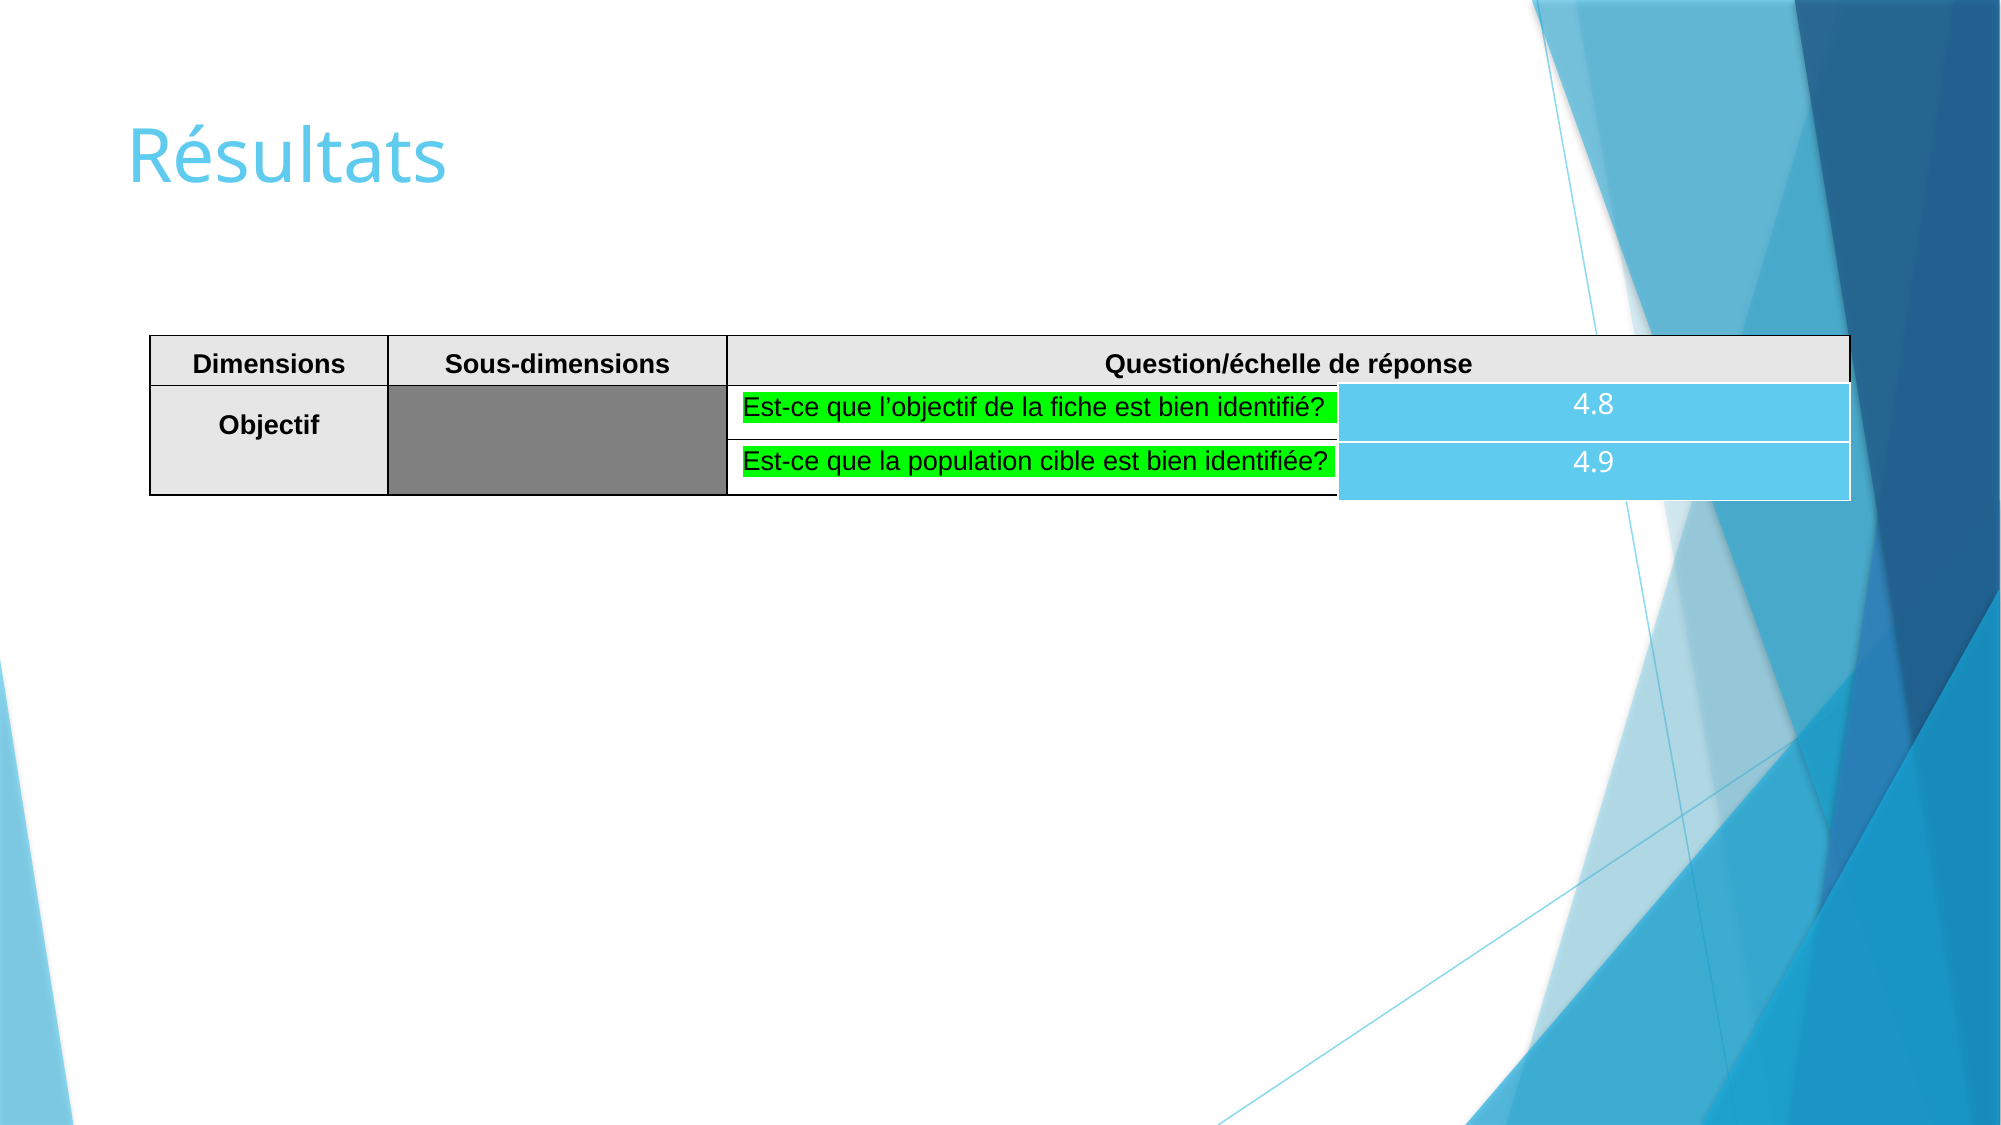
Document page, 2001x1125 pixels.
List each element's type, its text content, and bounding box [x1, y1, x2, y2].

table_cell Est-ce que l’objectif de la fiche est bien identifié? [728, 386, 1337, 439]
table_header Sous-dimensions [389, 336, 726, 385]
table_cell 4.9 [1339, 443, 1849, 500]
table_header Dimensions [151, 336, 387, 385]
table_cell Objectif [151, 386, 387, 494]
table_cell Est-ce que la population cible est bien identifiée? [728, 440, 1337, 494]
table_cell [389, 386, 726, 494]
title Résultats [111, 99, 1522, 317]
table_header 4.8 [1339, 384, 1849, 441]
table_header Question/échelle de réponse [728, 336, 1849, 385]
